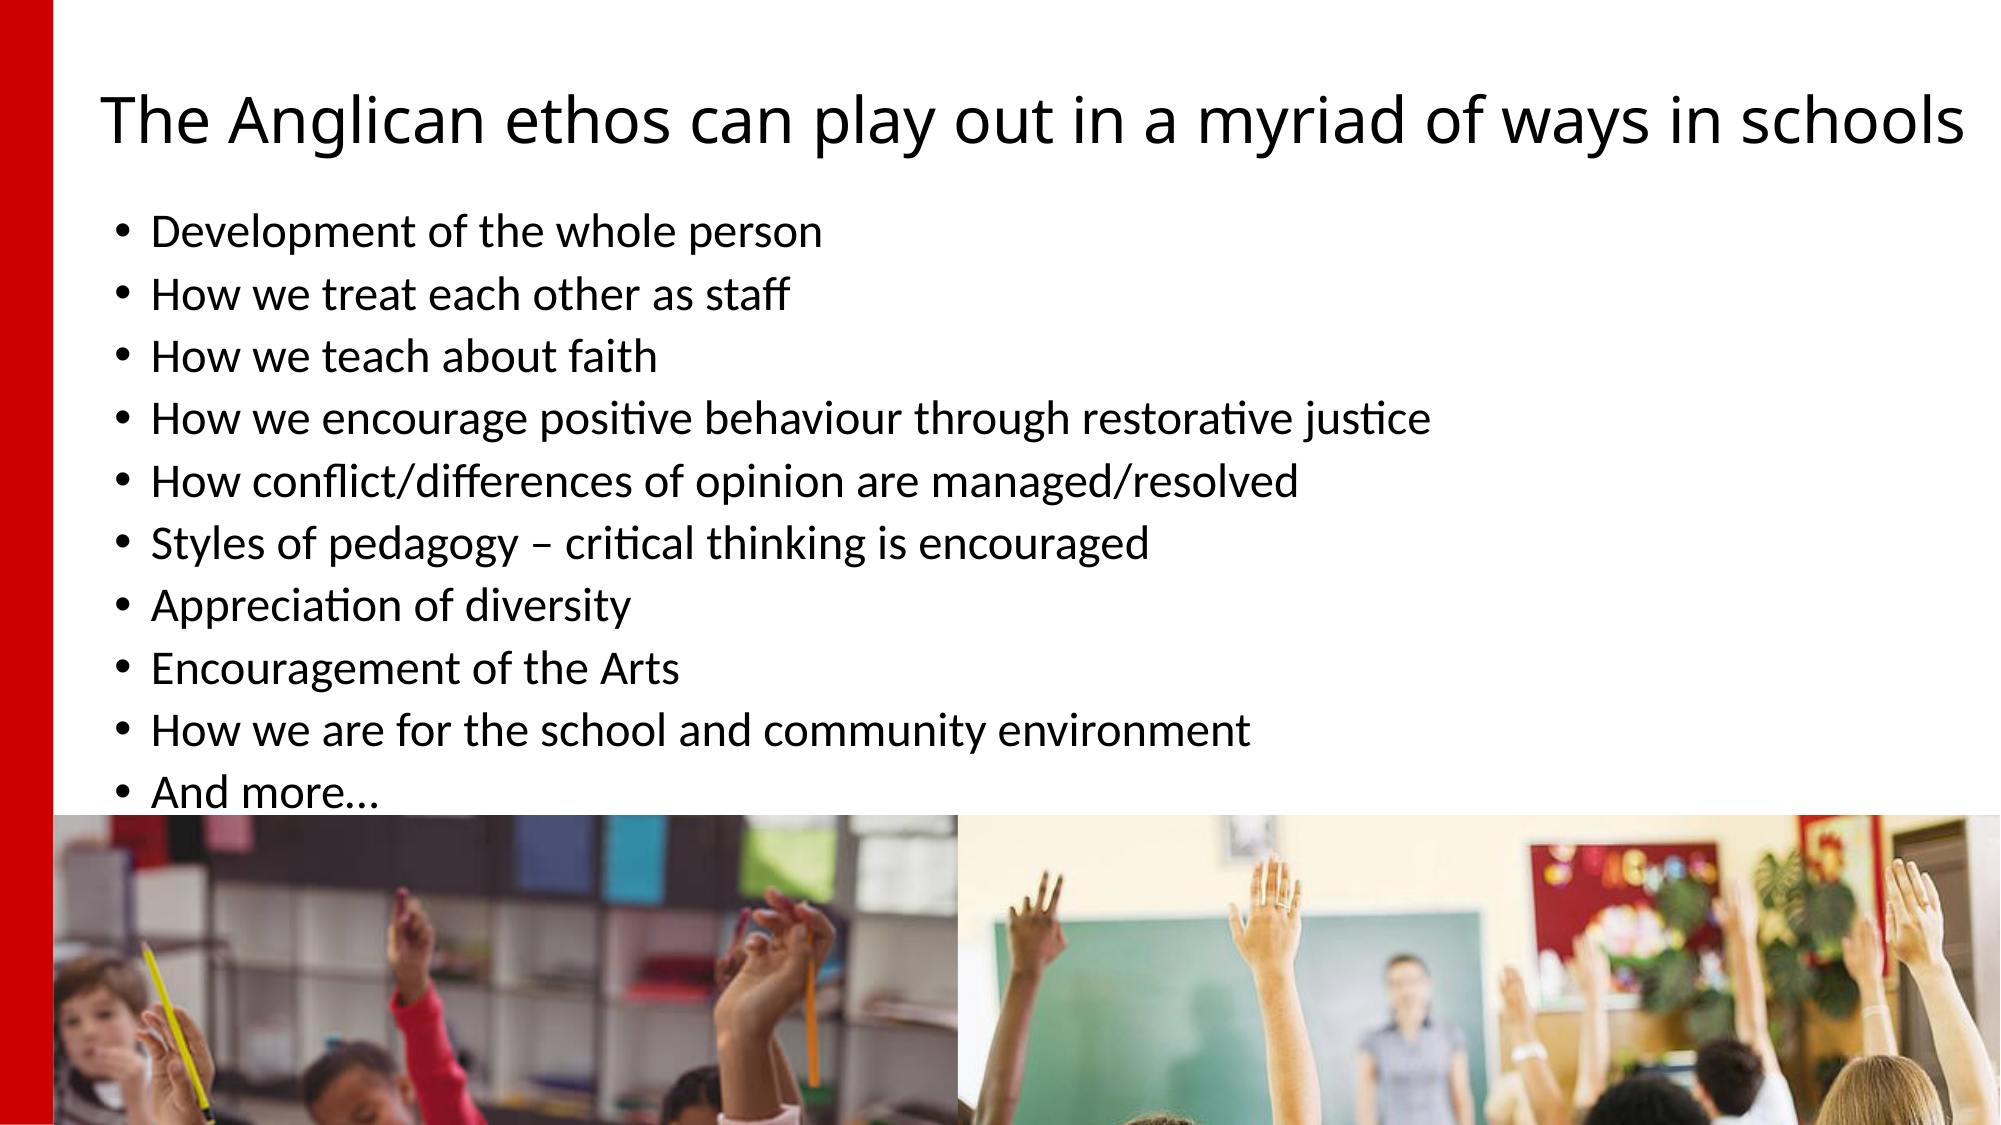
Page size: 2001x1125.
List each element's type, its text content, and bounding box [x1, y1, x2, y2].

title The Anglican ethos can play out in a myriad of ways in schools [85, 75, 2000, 172]
picture [53, 815, 2000, 1125]
list Development of the whole person How we treat each other as staff How we teach about faith How we encourage positive behaviour through restorative justice How conflict/differences of opinion are managed/resolved Styles of pedagogy – critical thinking is encouraged Appreciation of diversity Encouragement of the Arts How we are for the school and community environment And more… [54, 198, 1890, 815]
text_box [0, 0, 54, 1125]
